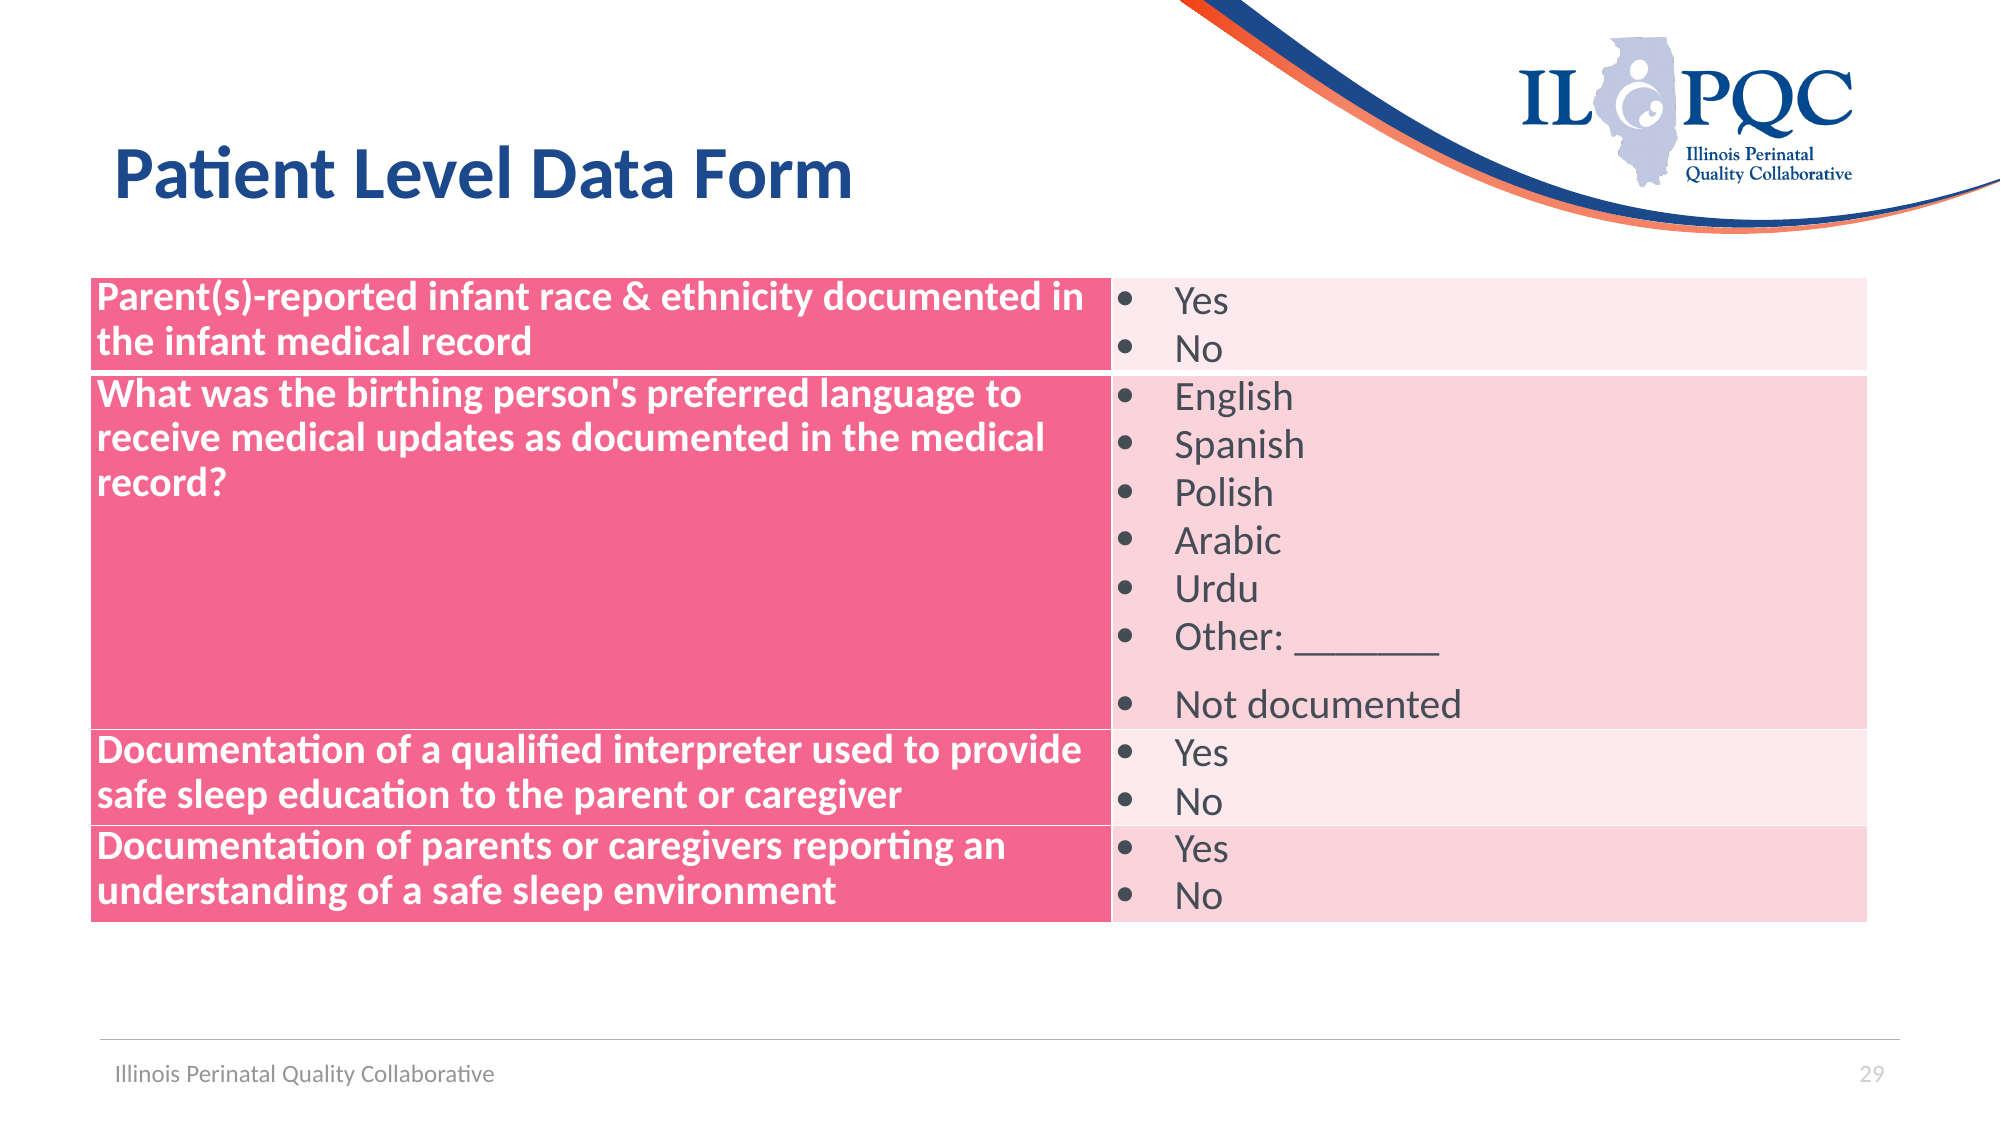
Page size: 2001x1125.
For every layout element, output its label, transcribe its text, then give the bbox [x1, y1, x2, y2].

table_header Yes No [1113, 278, 1867, 370]
footer Illinois Perinatal Quality Collaborative [99, 1042, 775, 1103]
table_cell Yes No [1113, 730, 1867, 825]
slide_number 29 [1449, 1042, 1900, 1103]
table_cell Documentation of parents or caregivers reporting an understanding of a safe sleep environment [91, 826, 1111, 922]
table_cell English Spanish Polish Arabic Urdu Other: _______ Not documented [1113, 376, 1867, 729]
table_cell What was the birthing person's preferred language to receive medical updates as documented in the medical record? [91, 376, 1111, 729]
table_cell Documentation of a qualified interpreter used to provide safe sleep education to the parent or caregiver [91, 730, 1111, 825]
title Patient Level Data Form [99, 59, 1900, 278]
table_header Parent(s)-reported infant race & ethnicity documented in the infant medical record [91, 278, 1111, 370]
picture [1519, 37, 1852, 59]
table_cell Yes No [1113, 826, 1867, 922]
